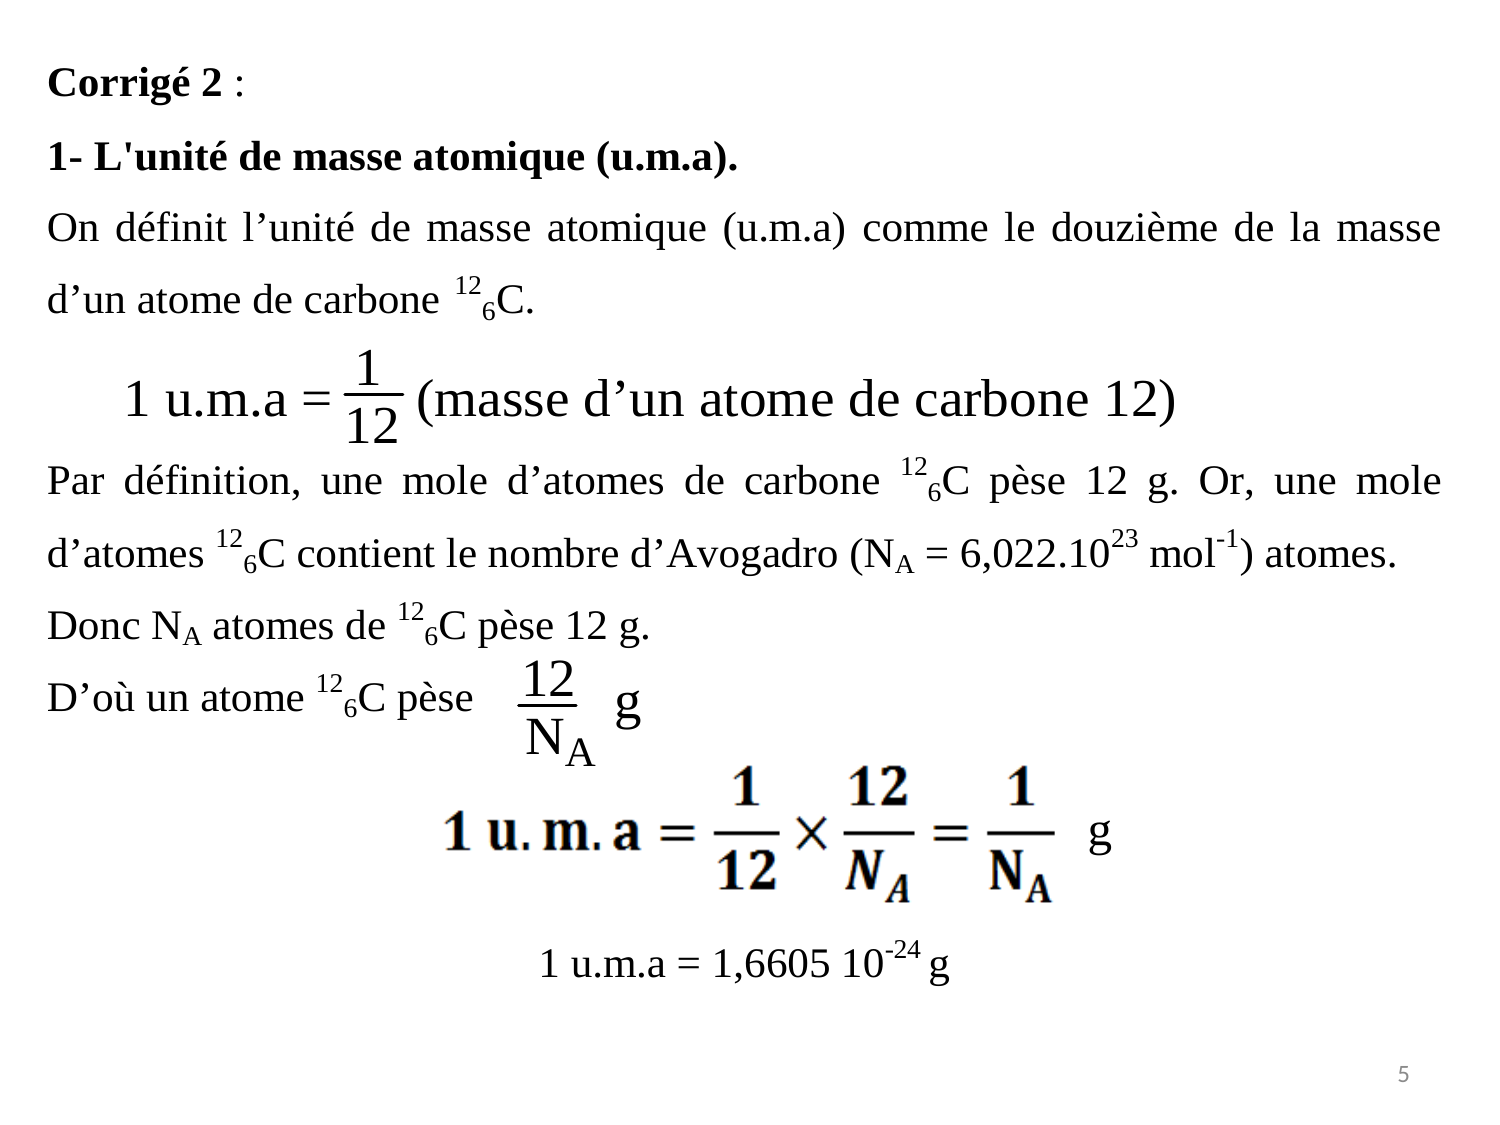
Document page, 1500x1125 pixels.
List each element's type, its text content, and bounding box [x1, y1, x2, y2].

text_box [46, 58, 1442, 1020]
slide_number 5 [1074, 1042, 1425, 1103]
